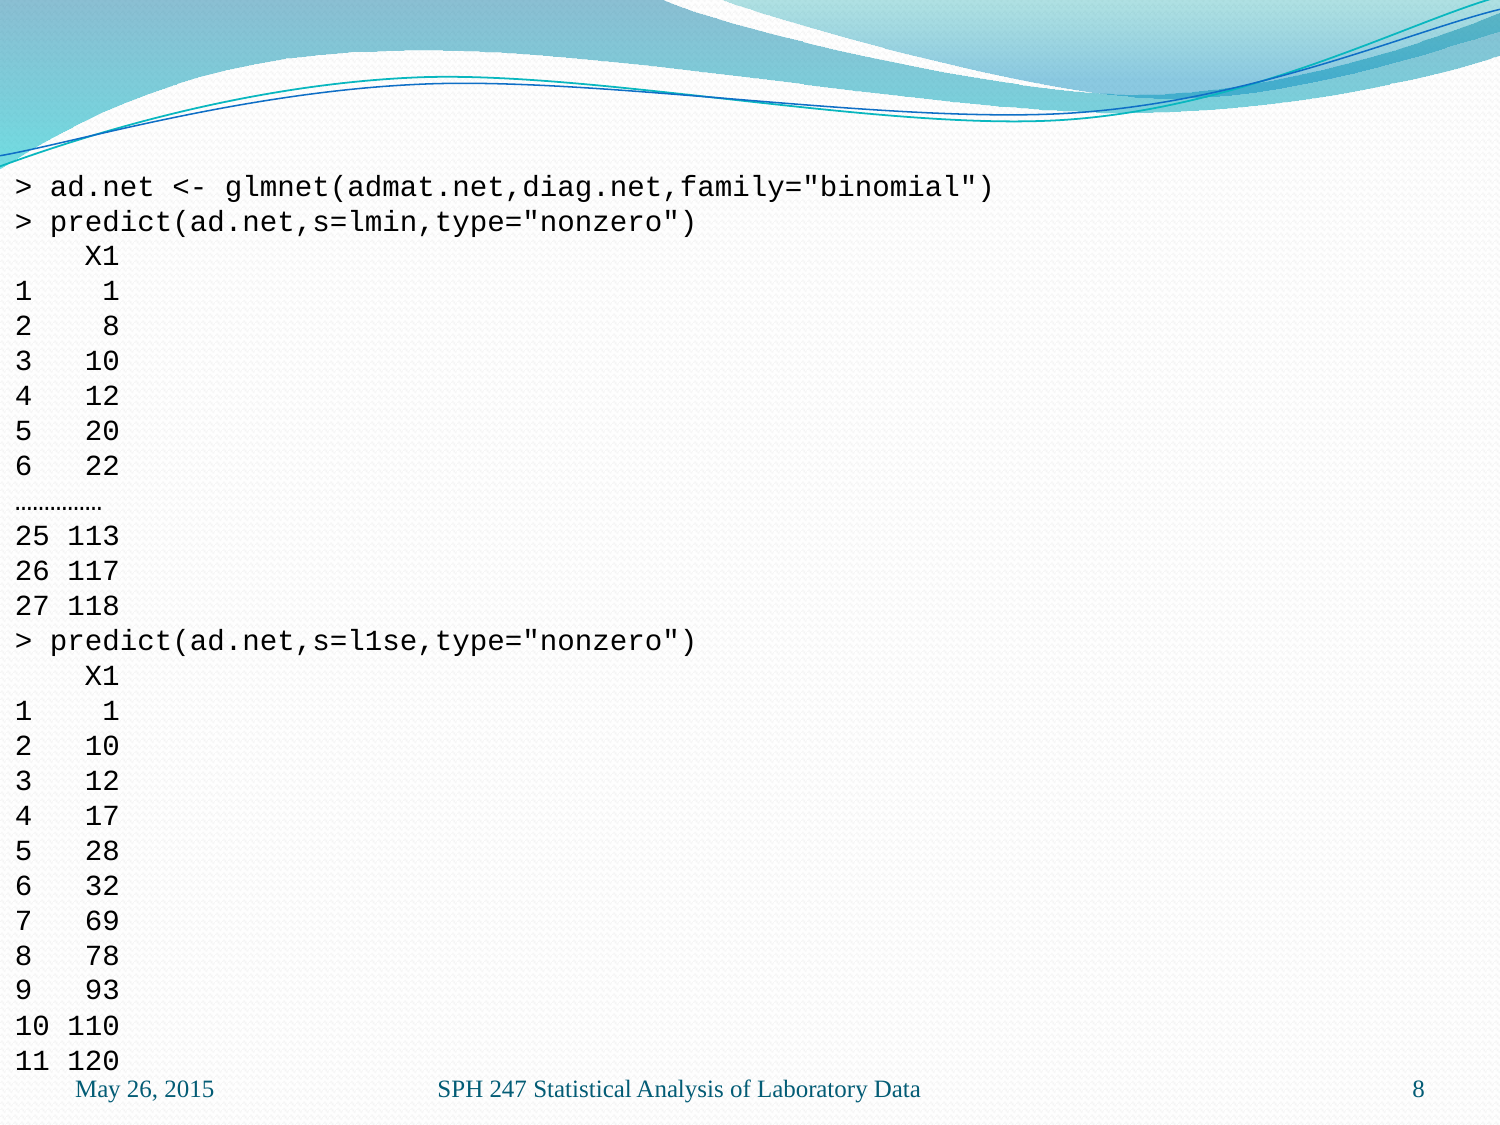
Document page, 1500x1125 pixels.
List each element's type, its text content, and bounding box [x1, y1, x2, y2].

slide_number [75, 1084, 425, 1103]
footer SPH 247 Statistical Analysis of Laboratory Data [437, 1084, 988, 1103]
text_box > ad.net <- glmnet(admat.net,diag.net,family="binomial") > predict(ad.net,s=lmin,type="nonzero") X1 1 1 2 8 3 10 4 12 5 20 6 22 …………… 25 113 26 117 27 118 > predict(ad.net,s=l1se,type="nonzero") X1 1 1 2 10 3 12 4 17 5 28 6 32 7 69 8 78 9 93 10 110 11 120 [0, 159, 1500, 1084]
slide_number 8 [1299, 1084, 1425, 1103]
